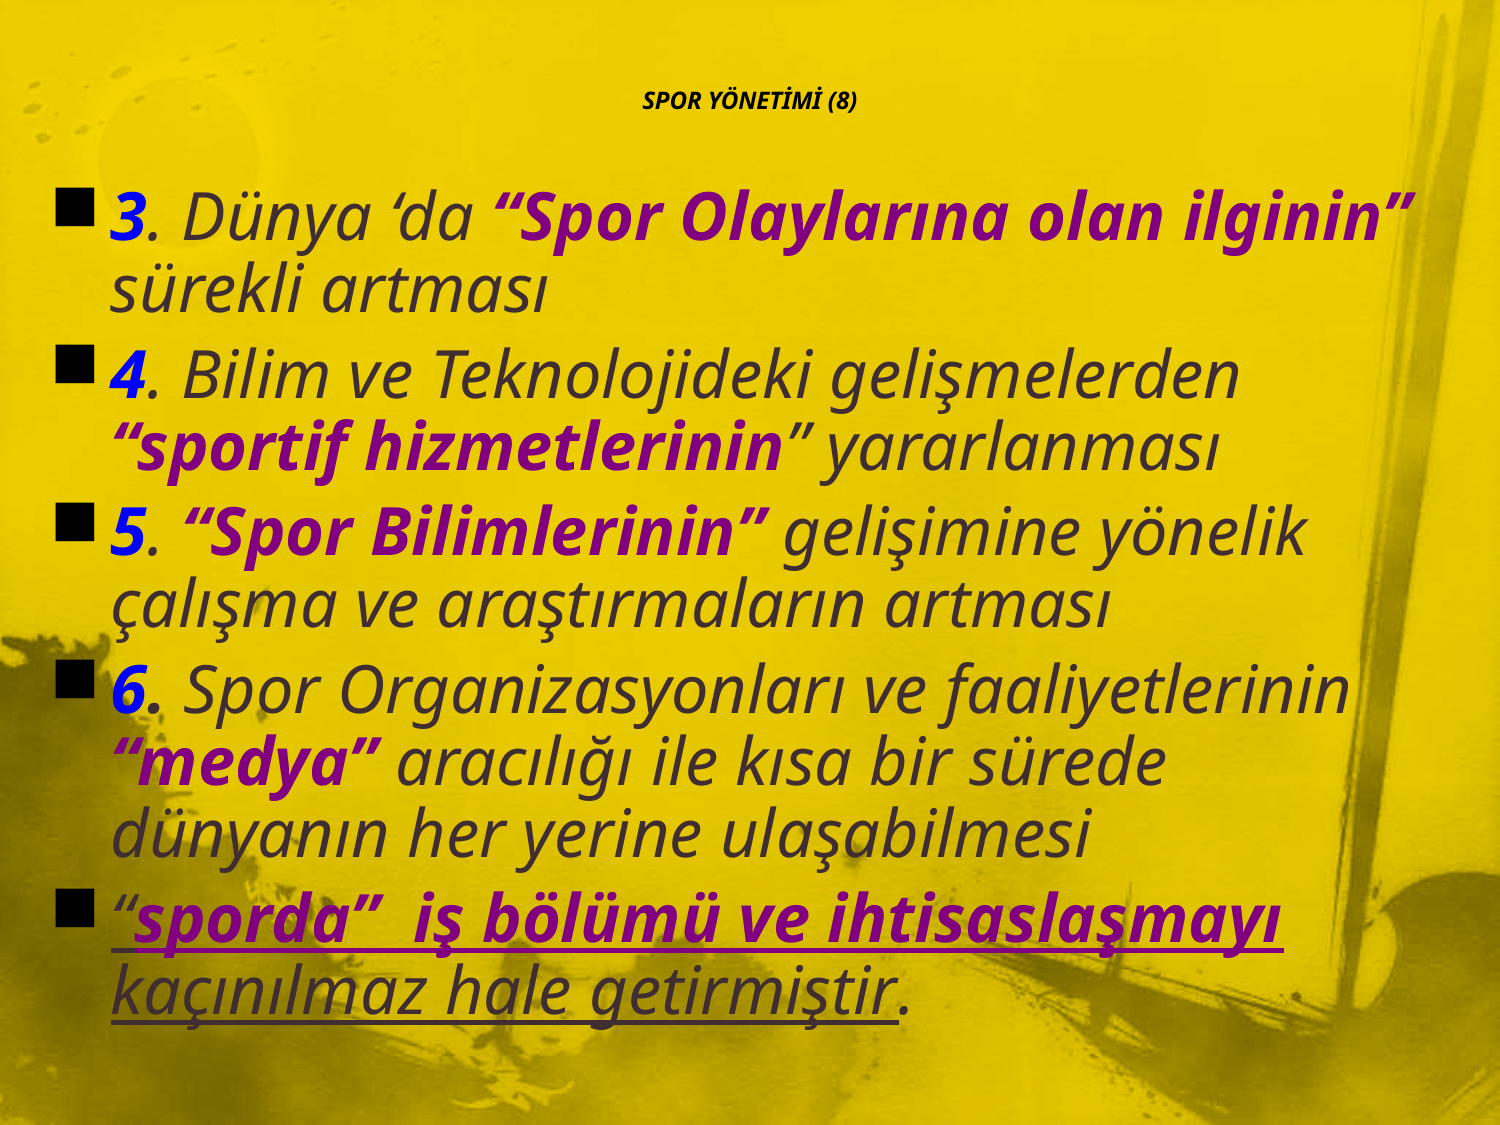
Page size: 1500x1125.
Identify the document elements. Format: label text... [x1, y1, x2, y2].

list 3. Dünya ‘da “Spor Olaylarına olan ilginin” sürekli artması 4. Bilim ve Teknolojideki gelişmelerden “sportif hizmetlerinin” yararlanması 5. “Spor Bilimlerinin” gelişimine yönelik çalışma ve araştırmaların artması 6. Spor Organizasyonları ve faaliyetlerinin “medya” aracılığı ile kısa bir sürede dünyanın her yerine ulaşabilmesi “sporda” iş bölümü ve ihtisaslaşmayı kaçınılmaz hale getirmiştir. [35, 175, 1465, 1079]
title SPOR YÖNETİMİ (8) [46, 45, 1454, 153]
